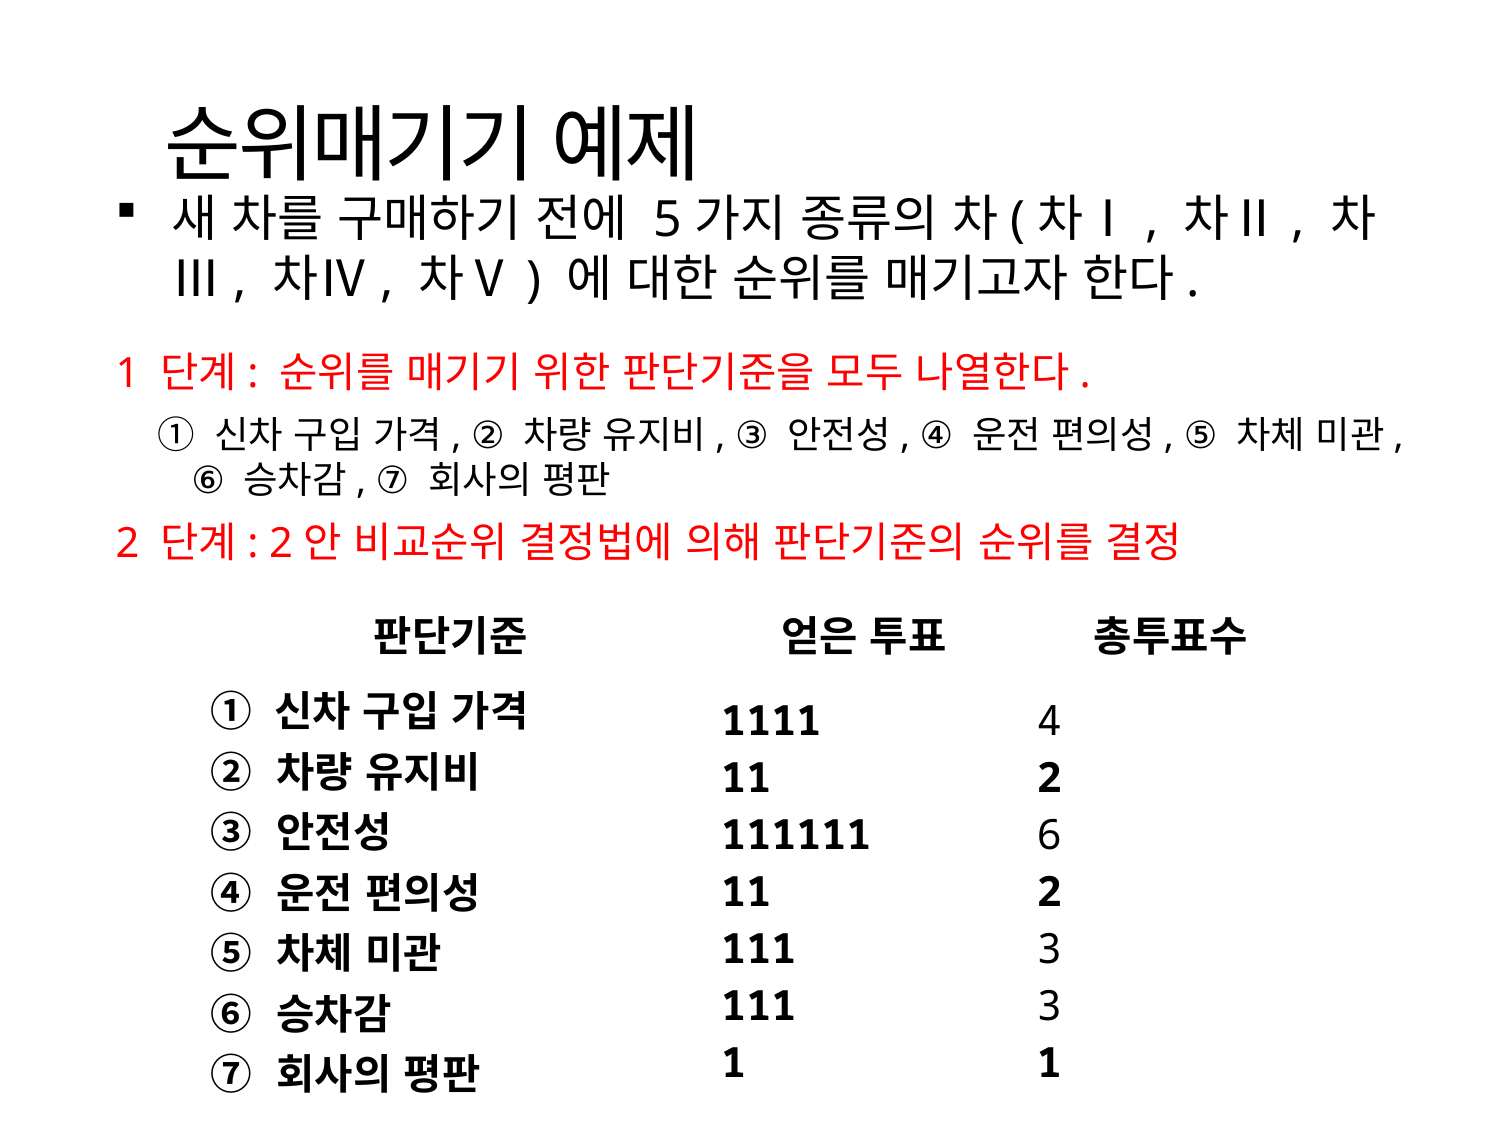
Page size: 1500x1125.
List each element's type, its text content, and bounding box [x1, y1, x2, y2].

table_header 총투표수 [1022, 595, 1320, 671]
table_cell 4 2 6 2 3 3 1 [1022, 671, 1320, 1109]
list 새 차를 구매하기 전에 5가지 종류의 차(차Ⅰ, 차Ⅱ, 차Ⅲ, 차Ⅳ, 차Ⅴ) 에 대한 순위를 매기고자 한다. 1 단계: 순위를 매기기 위한 판단기준을 모두 나열한다. ① 신차 구입 가격, ② 차량 유지비, ③ 안전성, ④ 운전 편의성, ⑤ 차체 미관, ⑥ 승차감, ⑦ 회사의 평판 2 단계: 2안 비교순위 결정법에 의해 판단기준의 순위를 결정 [89, 179, 1417, 457]
title 순위매기기 예제 [150, 83, 1425, 234]
table_header 얻은 투표 [706, 595, 1022, 671]
table_cell 1111 11 111111 11 111 111 1 [706, 671, 1022, 1109]
list 새 차를 구매하기 전에 5가지 종류의 차(차Ⅰ, 차Ⅱ, 차Ⅲ, 차Ⅳ, 차Ⅴ) 에 대한 순위를 매기고자 한다. 1 단계: 순위를 매기기 위한 판단기준을 모두 나열한다. ① 신차 구입 가격, ② 차량 유지비, ③ 안전성, ④ 운전 편의성, ⑤ 차체 미관, ⑥ 승차감, ⑦ 회사의 평판 2 단계: 2안 비교순위 결정법에 의해 판단기준의 순위를 결정 [89, 458, 1417, 1000]
table_cell ① 신차 구입 가격 ② 차량 유지비 ③ 안전성 ④ 운전 편의성 ⑤ 차체 미관 ⑥ 승차감 ⑦ 회사의 평판 [196, 671, 706, 1109]
table_header 판단기준 [196, 595, 706, 671]
